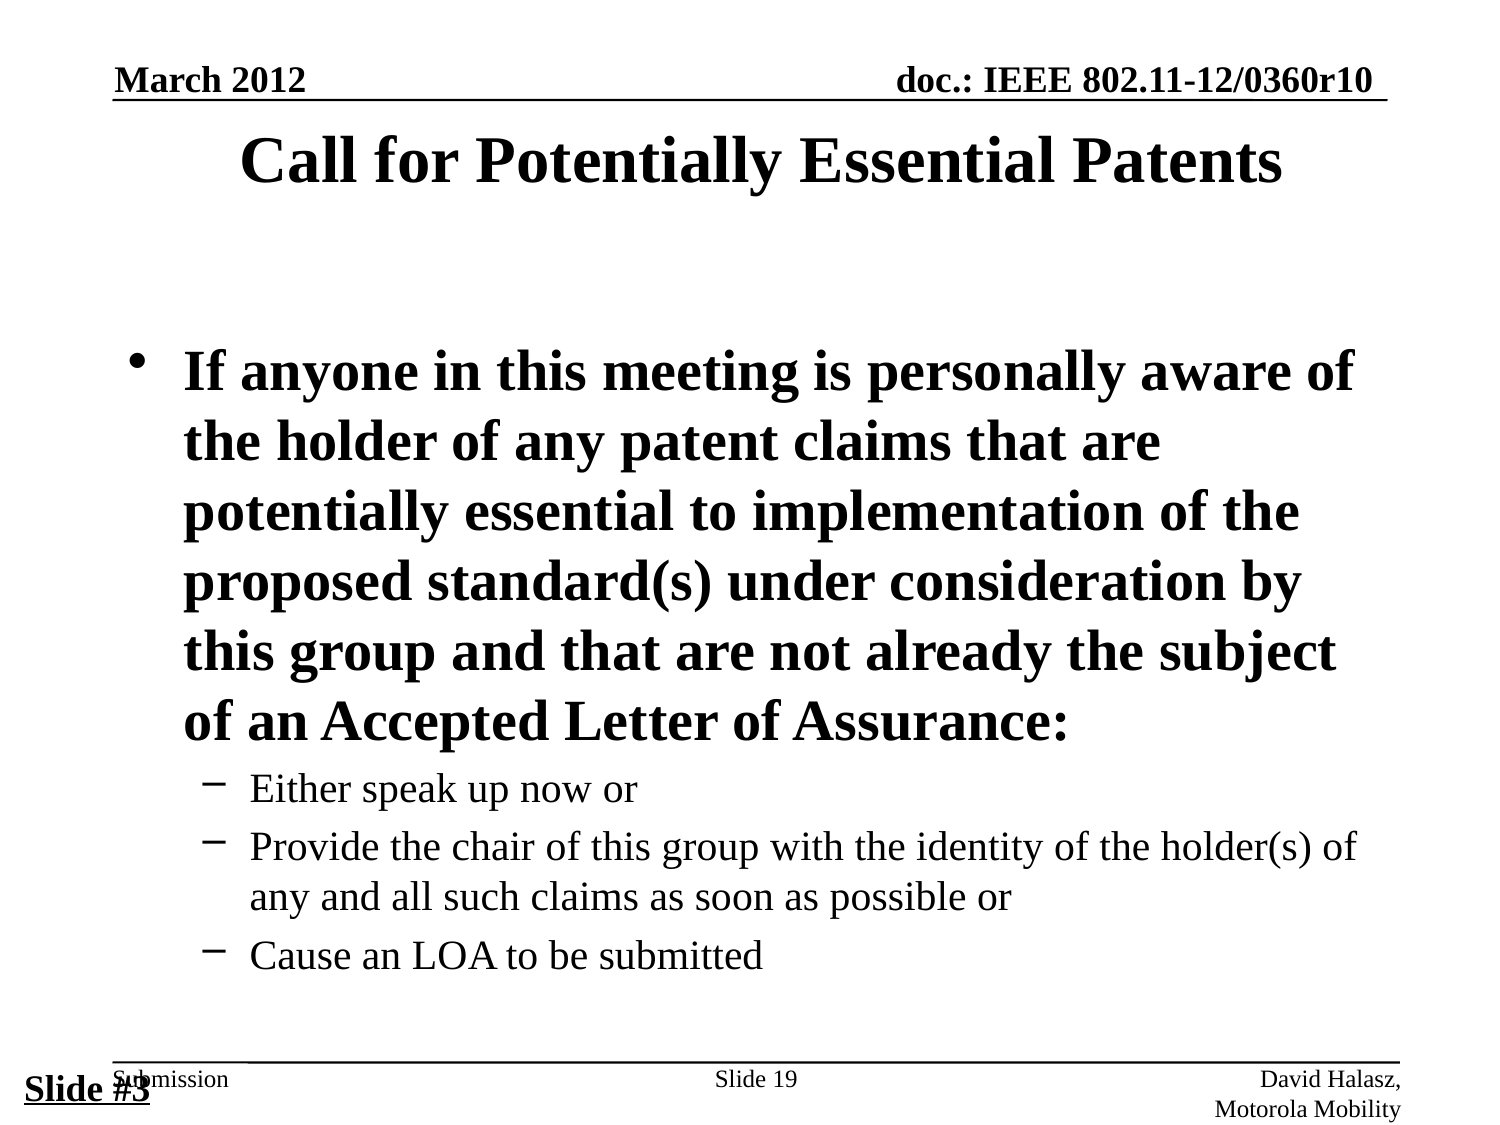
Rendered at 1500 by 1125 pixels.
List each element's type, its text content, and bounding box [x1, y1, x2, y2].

slide_number Slide 19 [712, 1061, 800, 1093]
list If anyone in this meeting is personally aware of the holder of any patent claims that are potentially essential to implementation of the proposed standard(s) under consideration by this group and that are not already the subject of an Accepted Letter of Assurance: Either speak up now or Provide the chair of this group with the identity of the holder(s) of any and all such claims as soon as possible or Cause an LOA to be submitted [112, 324, 1388, 1001]
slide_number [114, 54, 333, 101]
title Call for Potentially Essential Patents [49, 62, 1476, 251]
text_box Slide #3 [9, 1056, 166, 1116]
footer David Halasz, Motorola Mobility [1185, 1061, 1402, 1093]
